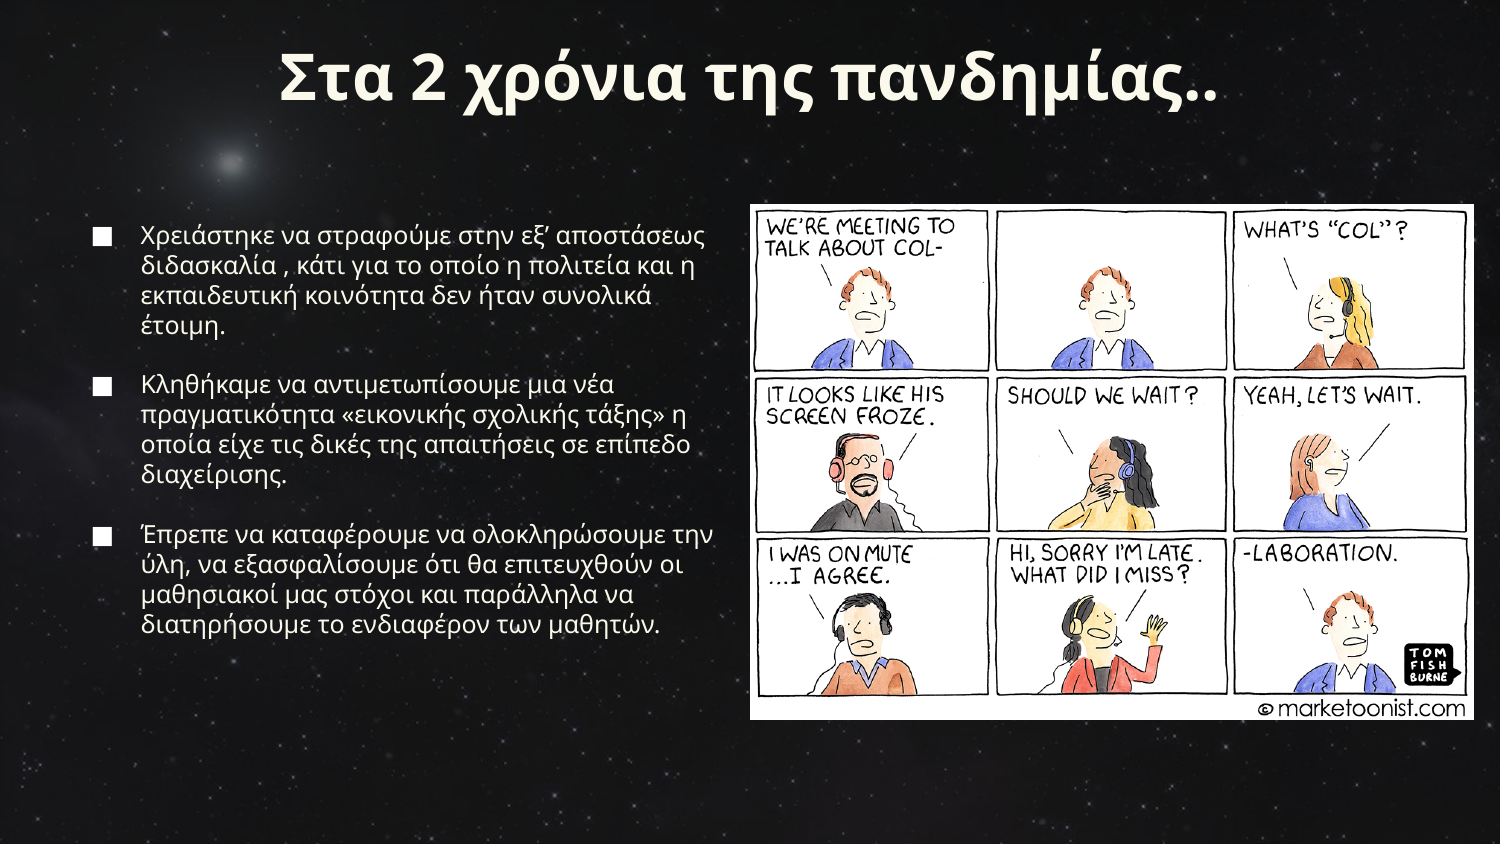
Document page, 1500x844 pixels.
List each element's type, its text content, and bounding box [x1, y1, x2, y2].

list Χρειάστηκε να στραφούμε στην εξ’ αποστάσεως διδασκαλία , κάτι για το οποίο η πολιτεία και η εκπαιδευτική κοινότητα δεν ήταν συνολικά έτοιμη. Κληθήκαμε να αντιμετωπίσουμε μια νέα πραγματικότητα «εικονικής σχολικής τάξης» η οποία είχε τις δικές της απαιτήσεις σε επίπεδο διαχείρισης. Έπρεπε να καταφέρουμε να ολοκληρώσουμε την ύλη, να εξασφαλίσουμε ότι θα επιτευχθούν οι μαθησιακοί μας στόχοι και παράλληλα να διατηρήσουμε το ενδιαφέρον των μαθητών. [50, 204, 747, 720]
title Στα 2 χρόνια της πανδημίας.. [118, 21, 1382, 126]
picture [749, 204, 1474, 721]
